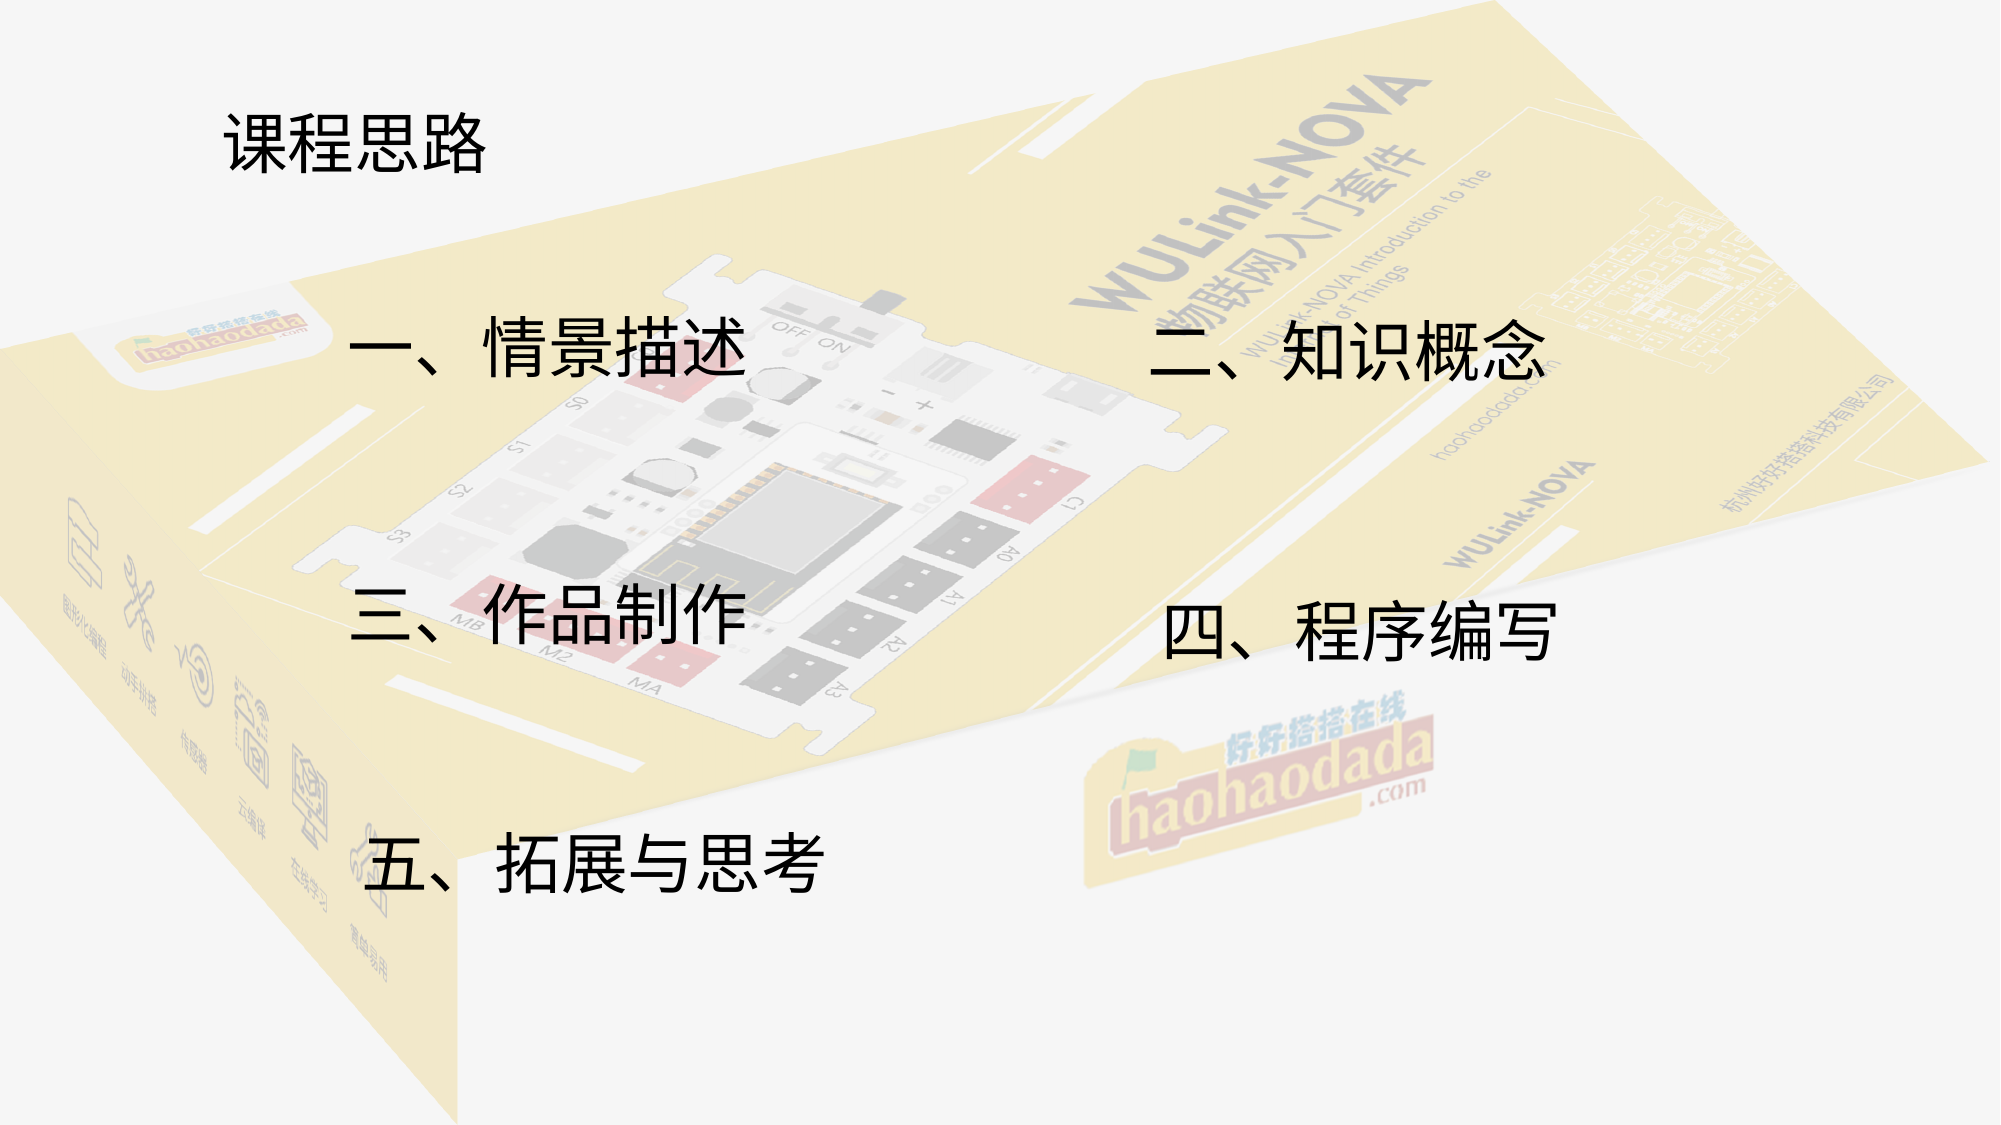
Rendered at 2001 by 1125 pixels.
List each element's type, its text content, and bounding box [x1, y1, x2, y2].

text_box 一、情景描述 [333, 298, 764, 394]
text_box [0, 0, 2000, 1125]
text_box 二、知识概念 [1133, 302, 1635, 397]
text_box 三、作品制作 [333, 565, 764, 661]
text_box 课程思路 [206, 94, 504, 190]
text_box 五、拓展与思考 [346, 814, 843, 910]
text_box 四、程序编写 [1146, 582, 1577, 678]
